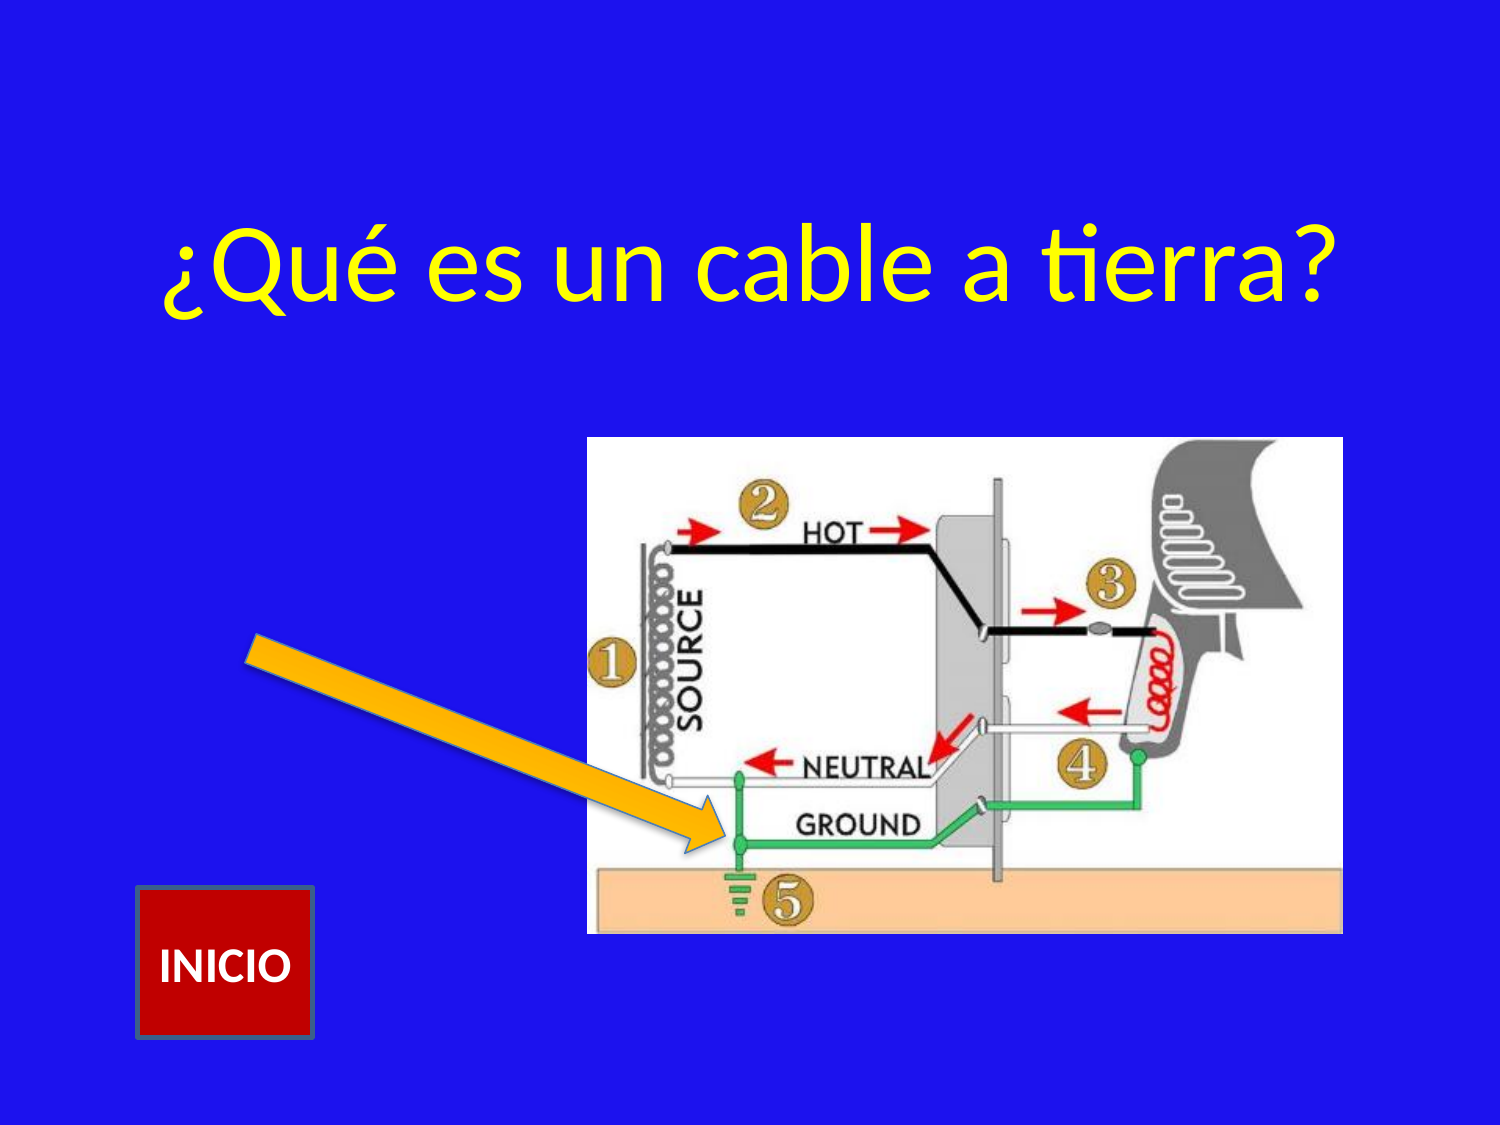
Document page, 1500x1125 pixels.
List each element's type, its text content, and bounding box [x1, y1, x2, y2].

title ¿Qué es un cable a tierra? [87, 75, 1413, 438]
text_box [244, 633, 582, 797]
picture [587, 437, 1343, 934]
